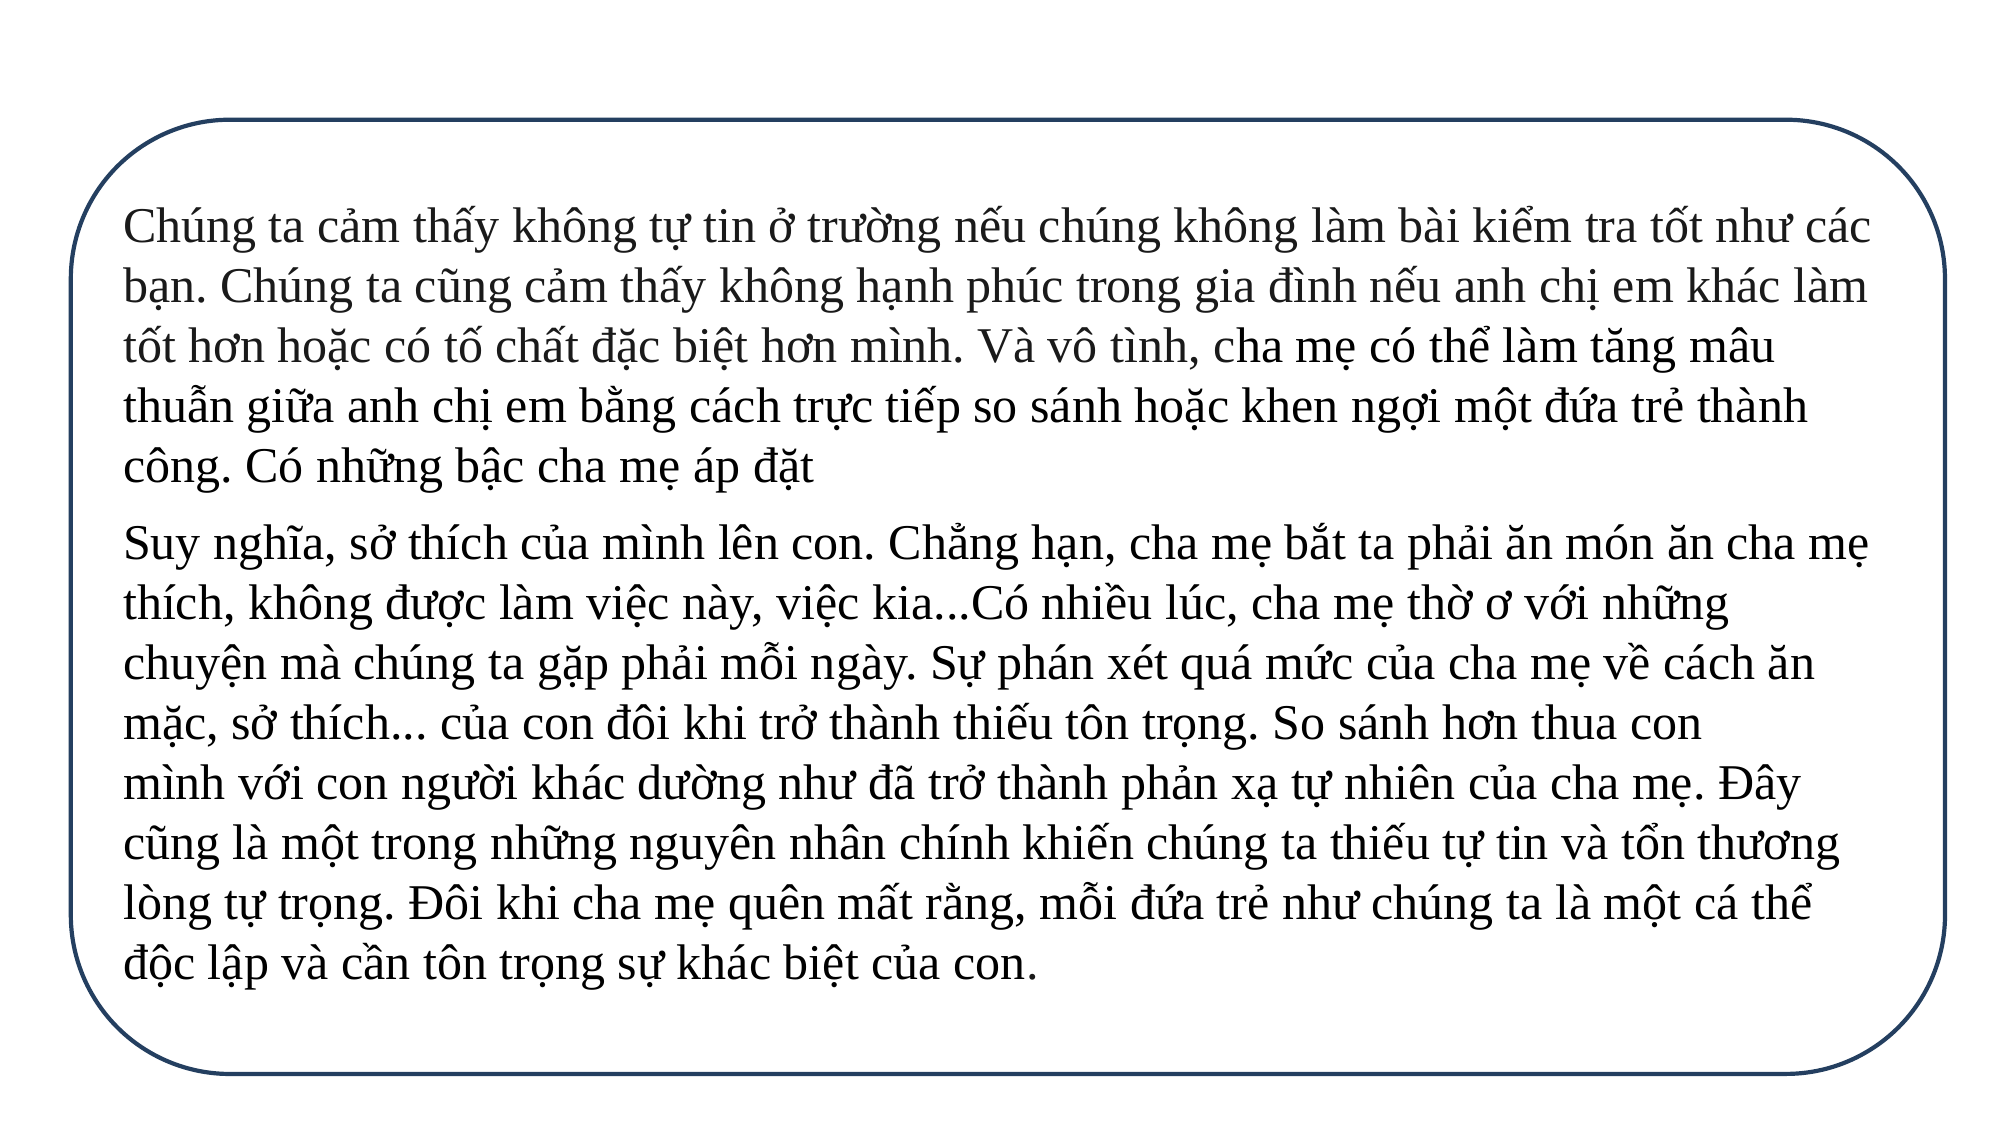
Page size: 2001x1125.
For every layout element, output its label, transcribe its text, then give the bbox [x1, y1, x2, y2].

text_box [70, 119, 1946, 1074]
text_box Chúng ta cảm thấy không tự tin ở trường nếu chúng không làm bài kiểm tra tốt như các bạn. Chúng ta cũng cảm thấy không hạnh phúc trong gia đình nếu anh chị em khác làm tốt hơn hoặc có tố chất đặc biệt hơn mình. Và vô tình, cha mẹ có thể làm tăng mâu thuẫn giữa anh chị em bằng cách trực tiếp so sánh hoặc khen ngợi một đứa trẻ thành công. Có những bậc cha mẹ áp đặt Suy nghĩa, sở thích của mình lên con. Chẳng hạn, cha mẹ bắt ta phải ăn món ăn cha mẹ thích, không được làm việc này, việc kia...Có nhiều lúc, cha mẹ thờ ơ với những chuyện mà chúng ta gặp phải mỗi ngày. Sự phán xét quá mức của cha mẹ về cách ăn mặc, sở thích... của con đôi khi trở thành thiếu tôn trọng. So sánh hơn thua con mình với con người khác dường như đã trở thành phản xạ tự nhiên của cha mẹ. Đây cũng là một trong những nguyên nhân chính khiến chúng ta thiếu tự tin và tổn thương lòng tự trọng. Đôi khi cha mẹ quên mất rằng, mỗi đứa trẻ như chúng ta là một cá thể độc lập và cần tôn trọng sự khác biệt của con. [108, 185, 1890, 997]
